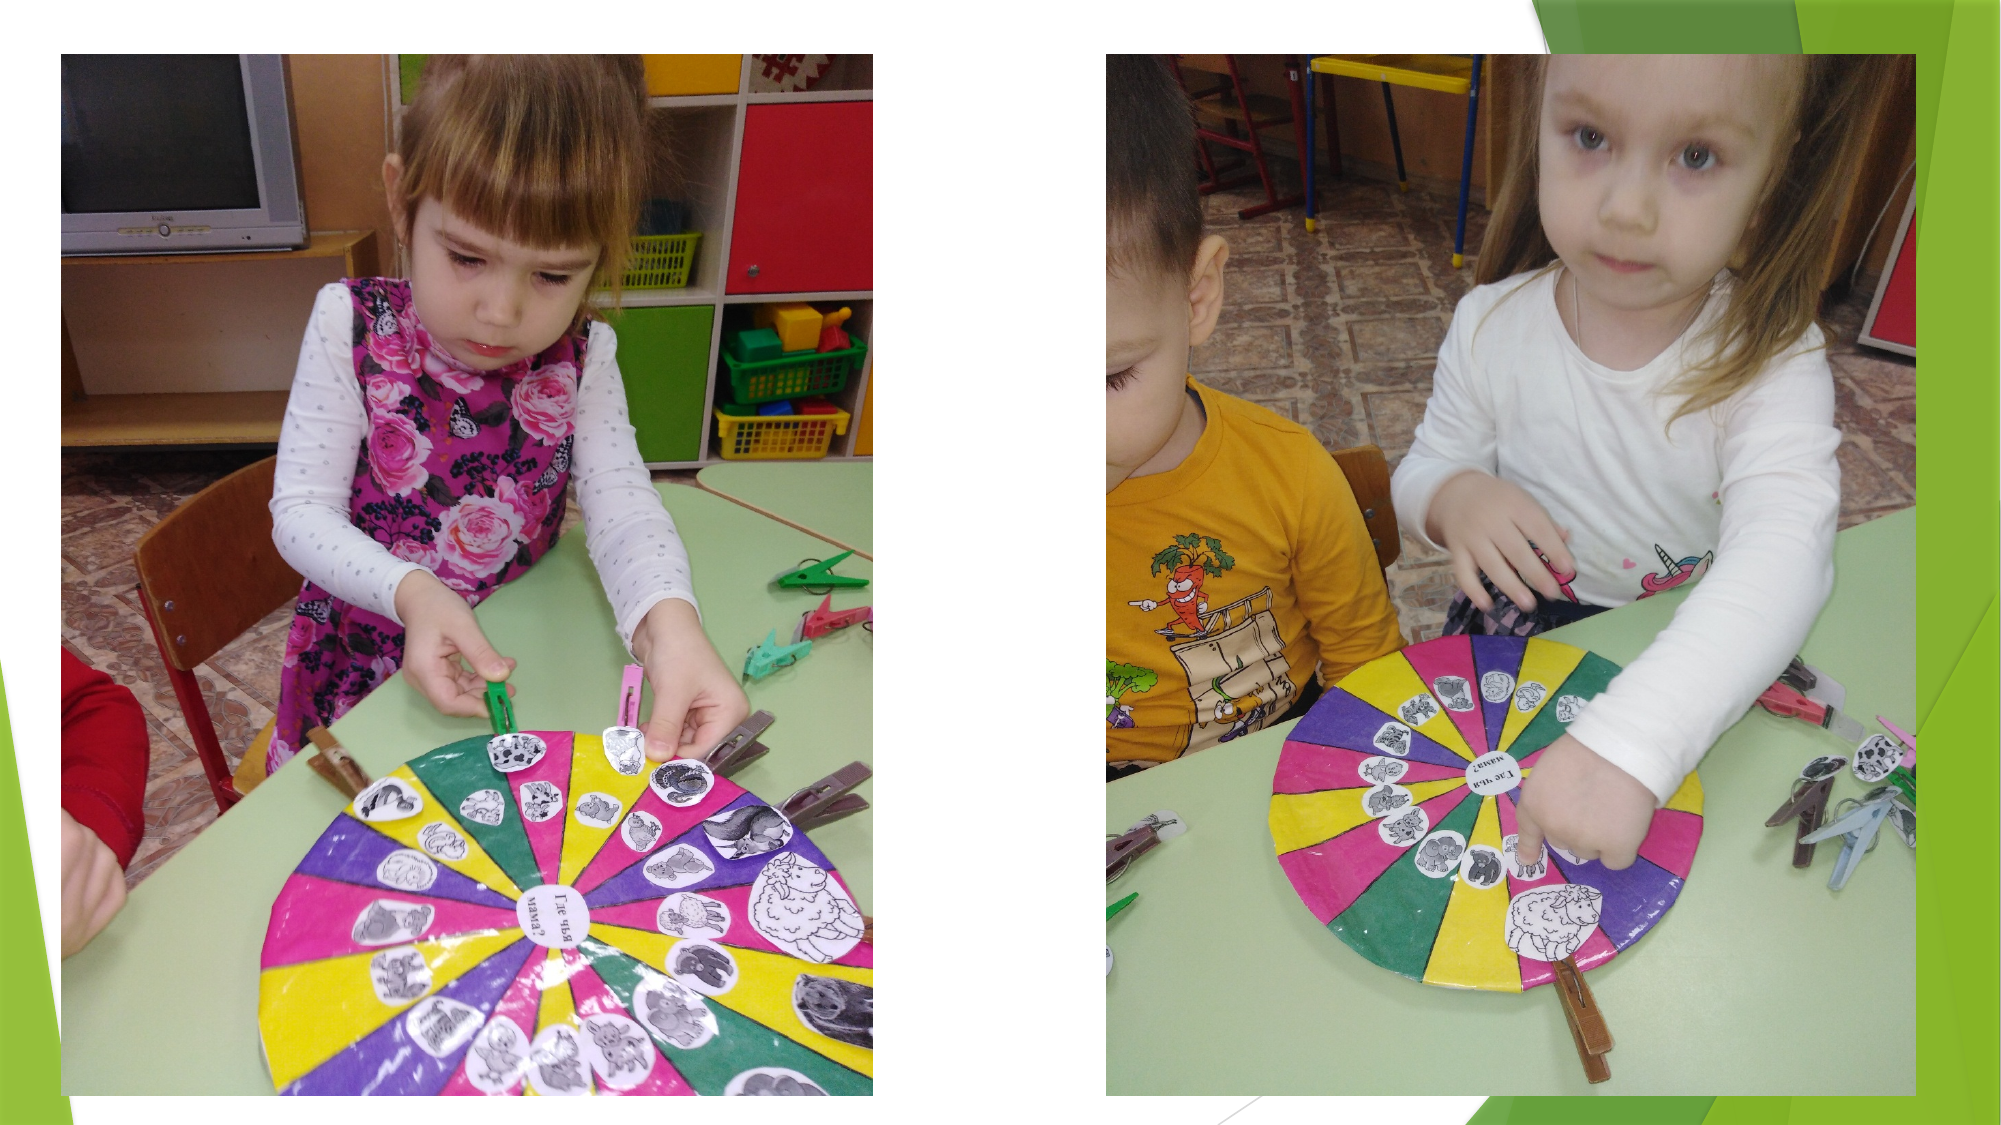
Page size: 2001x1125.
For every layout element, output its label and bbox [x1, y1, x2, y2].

picture [1106, 53, 1917, 1096]
picture [60, 53, 874, 1096]
